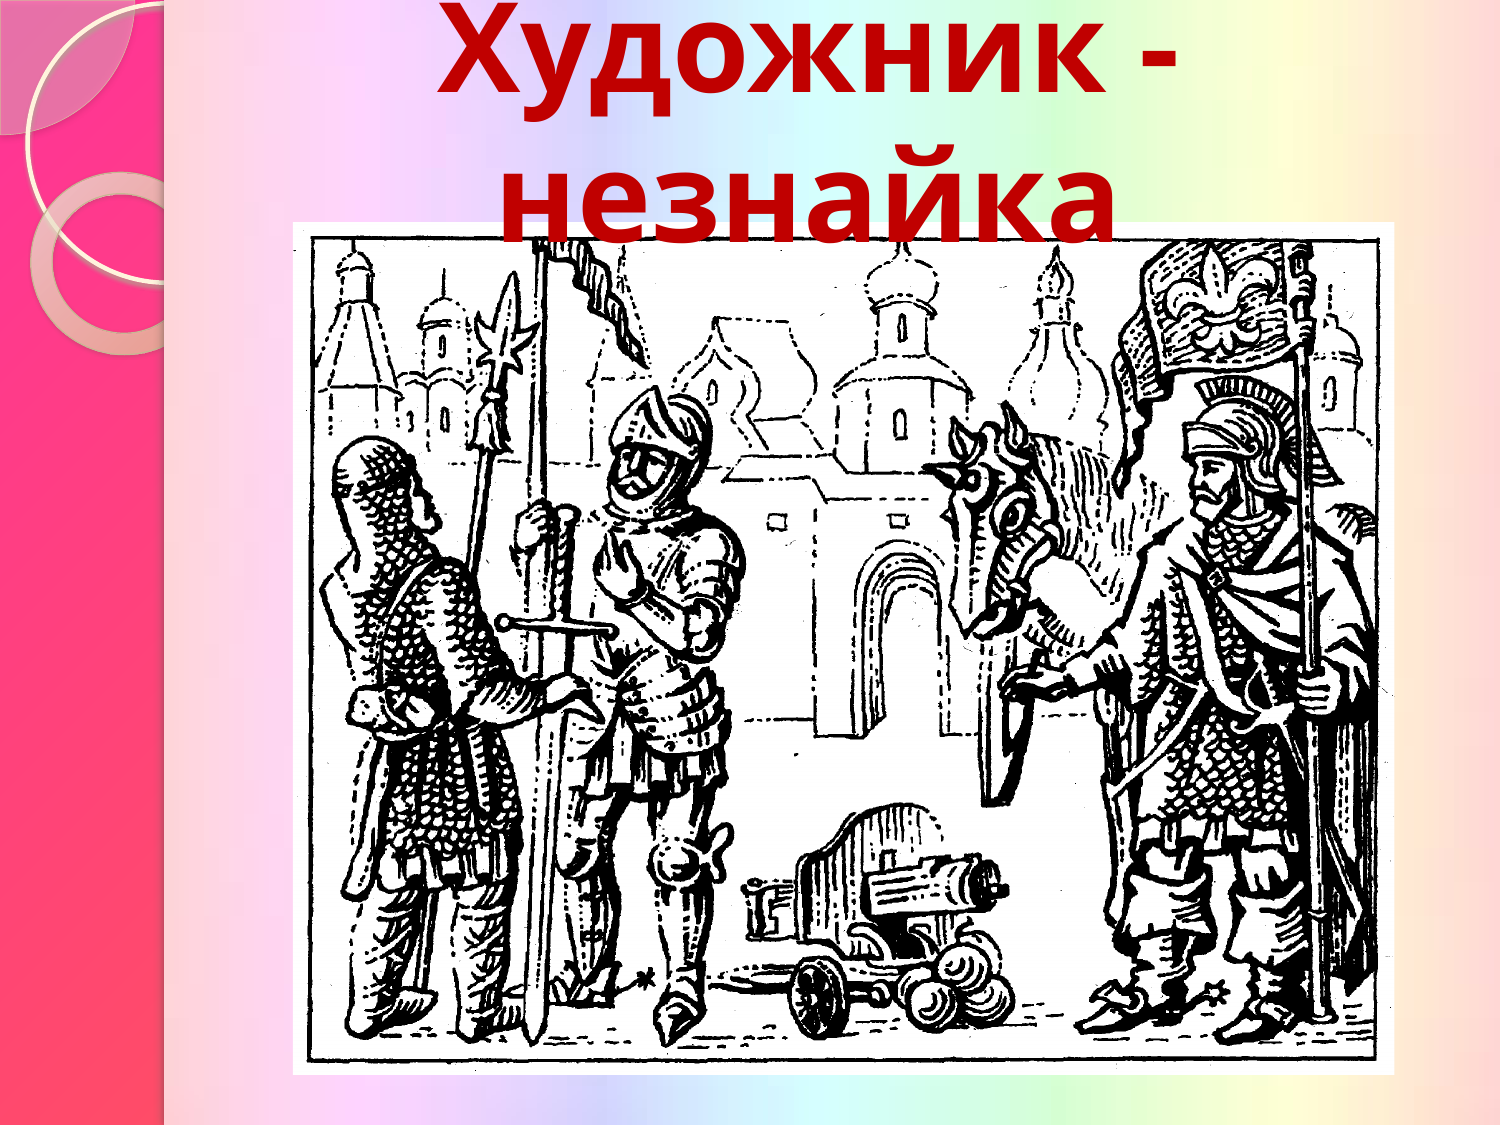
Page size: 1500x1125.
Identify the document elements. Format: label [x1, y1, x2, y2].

picture [163, 0, 1500, 1125]
